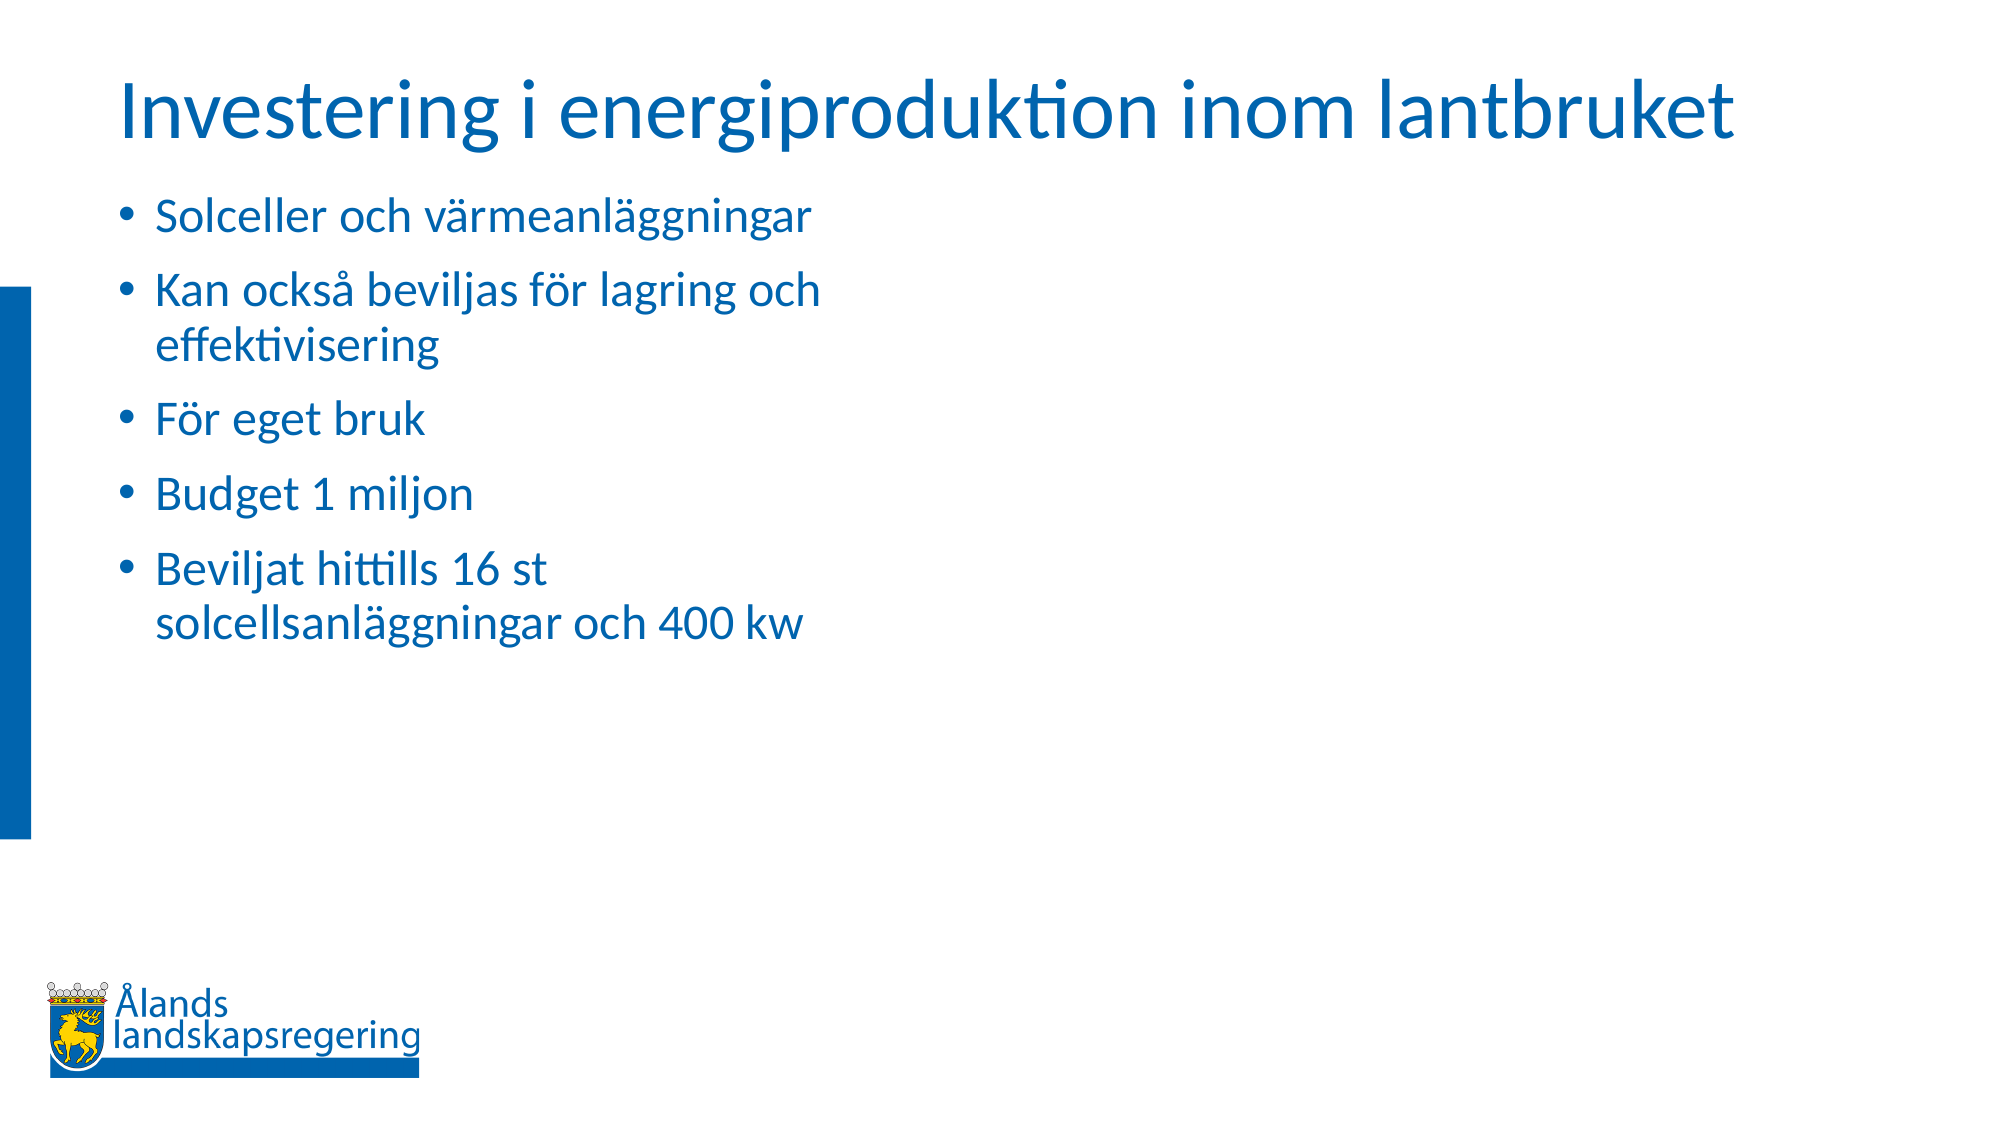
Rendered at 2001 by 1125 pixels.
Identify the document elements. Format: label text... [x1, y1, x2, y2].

picture [47, 980, 420, 1078]
list Solceller och värmeanläggningar Kan också beviljas för lagring och effektivisering För eget bruk Budget 1 miljon Beviljat hittills 16 st solcellsanläggningar och 400 kw [118, 189, 945, 922]
title Investering i energiproduktion inom lantbruket [118, 64, 1825, 189]
